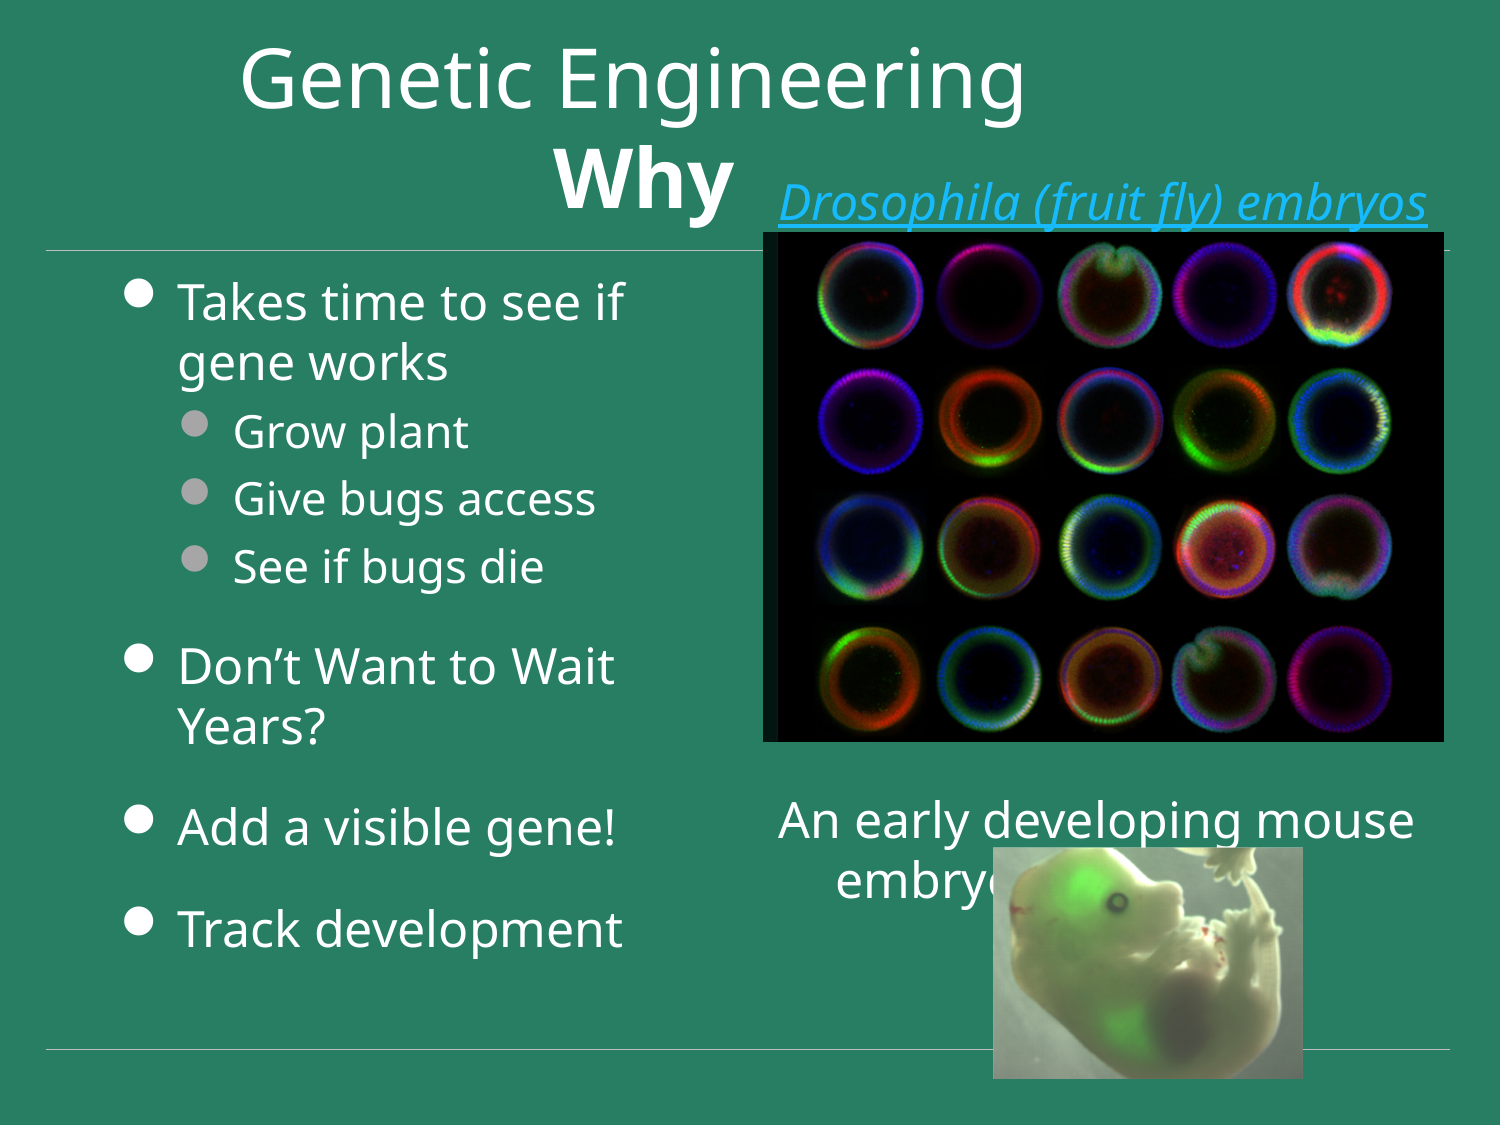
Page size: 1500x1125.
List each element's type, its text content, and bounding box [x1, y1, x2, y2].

list Drosophila (fruit fly) embryos An early developing mouse embryo [763, 163, 1500, 927]
title Genetic Engineering Why [0, 17, 1289, 233]
picture [994, 806, 1303, 1120]
picture [761, 230, 1446, 744]
list Takes time to see if gene works Grow plant Give bugs access See if bugs die Don’t Want to Wait Years? Add a visible gene! Track development [105, 262, 721, 1026]
